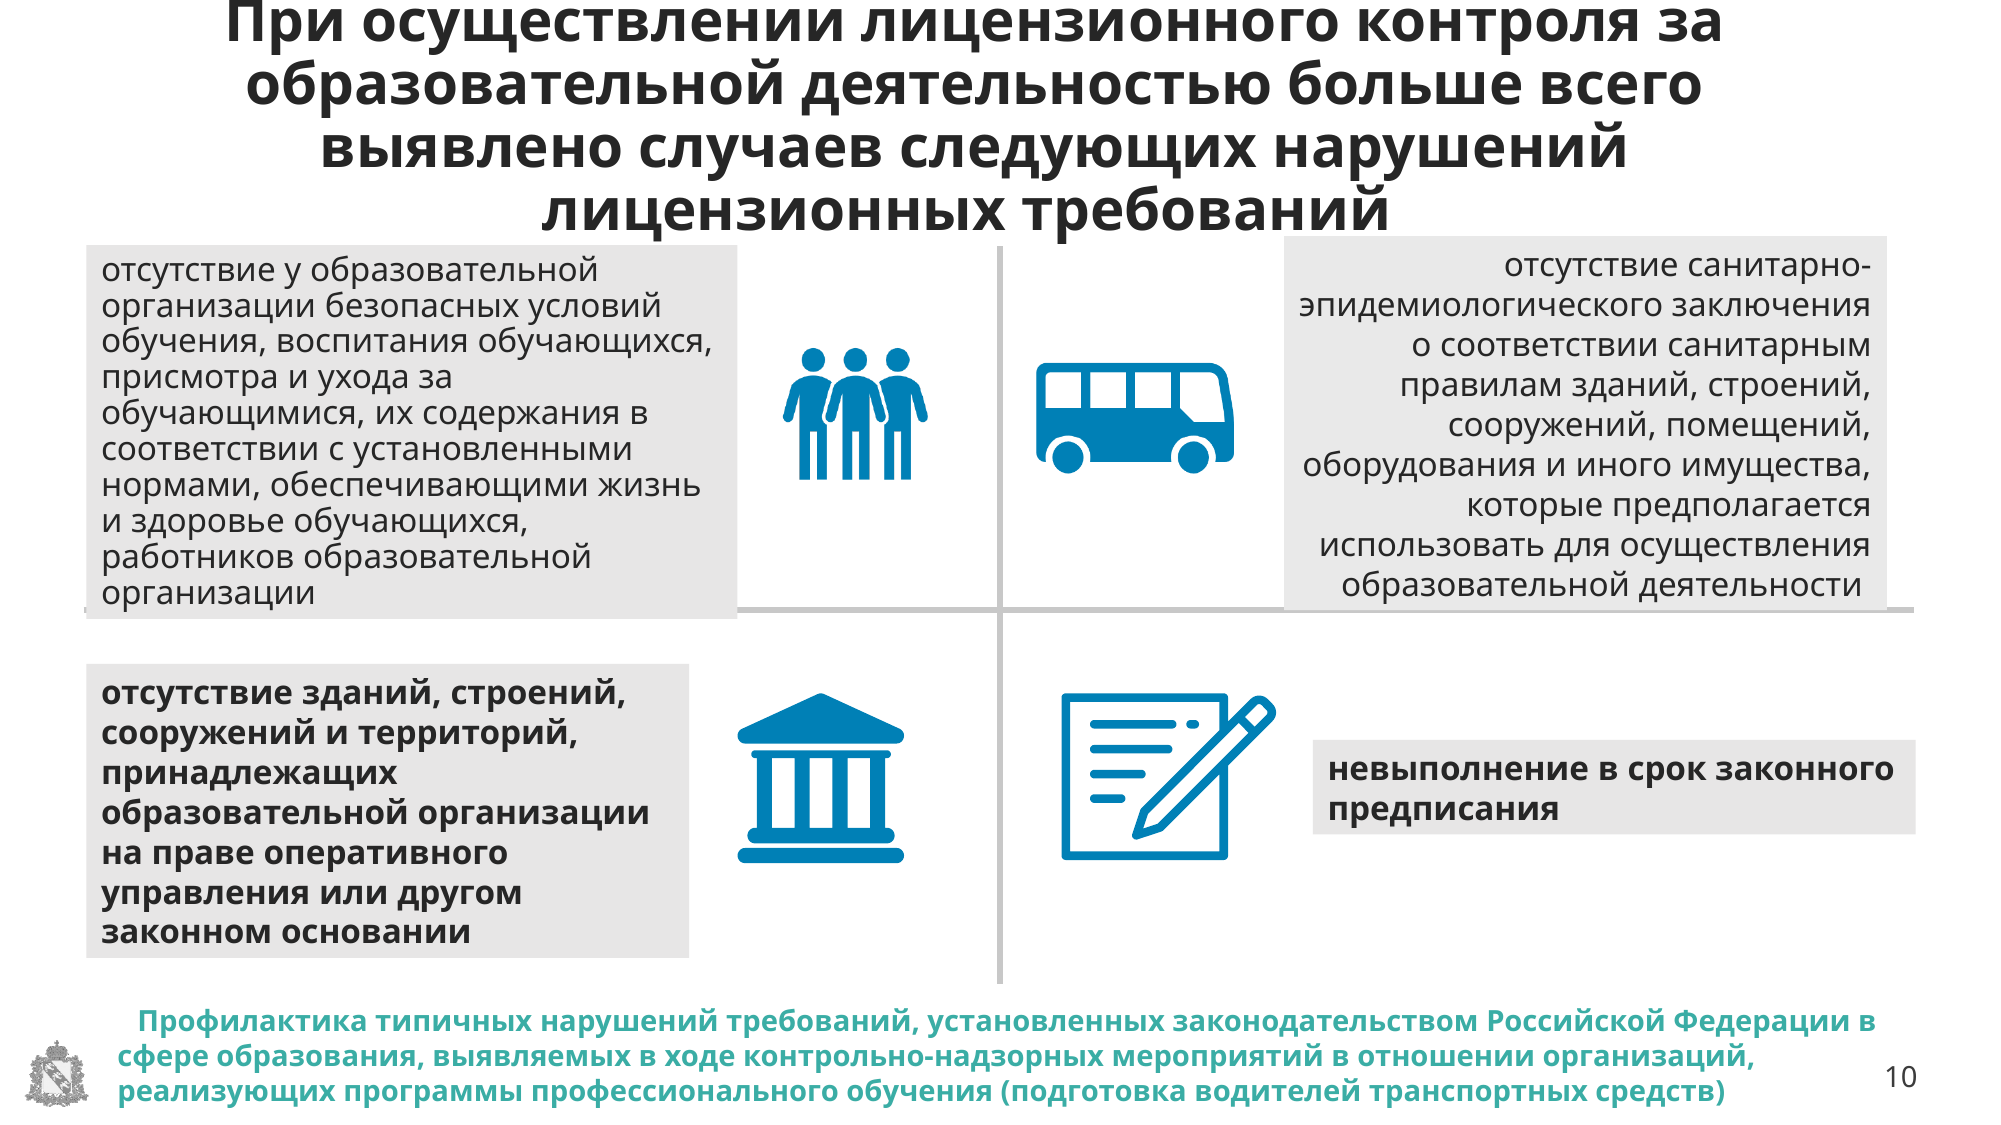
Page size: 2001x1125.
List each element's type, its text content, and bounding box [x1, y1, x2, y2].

text_box отсутствие зданий, строений, сооружений и территорий, принадлежащих образовательной организации на праве оперативного управления или другом законном основании [86, 663, 690, 958]
title При осуществлении лицензионного контроля за образовательной деятельностью больше всего выявлено случаев следующих нарушений лицензионных требований [83, 126, 1866, 241]
picture [774, 332, 936, 495]
text_box отсутствие у образовательной организации безопасных условий обучения, воспитания обучающихся, присмотра и ухода за обучающимися, их содержания в соответствии с установленными нормами, обеспечивающими жизнь и здоровье обучающихся, работников образовательной организации [86, 245, 738, 610]
text_box невыполнение в срок законного предписания [1312, 739, 1916, 835]
text_box [291, 241, 1284, 289]
text_box отсутствие санитарно-эпидемиологического заключения о соответствии санитарным правилам зданий, строений, сооружений, помещений, оборудования и иного имущества, которые предполагается использовать для осуществления образовательной деятельности [1284, 236, 1887, 610]
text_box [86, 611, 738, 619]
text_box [1061, 693, 1277, 860]
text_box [737, 693, 905, 864]
picture [1027, 309, 1242, 524]
